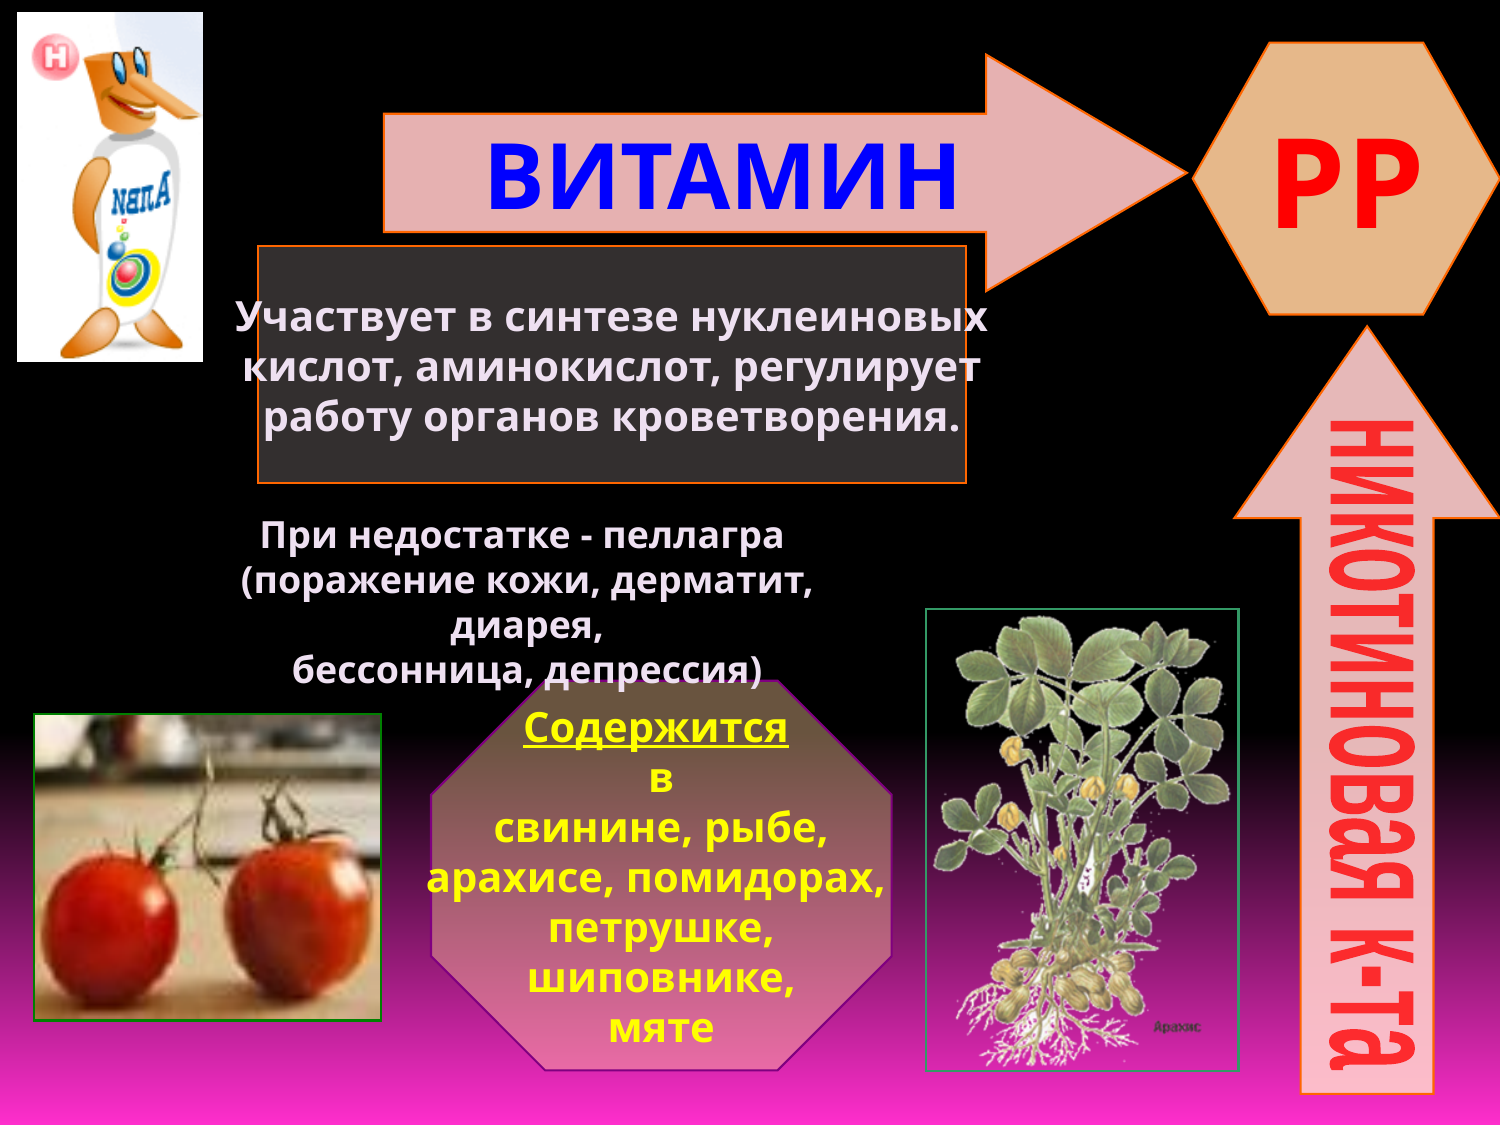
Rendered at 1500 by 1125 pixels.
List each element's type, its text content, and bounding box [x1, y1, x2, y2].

picture [34, 714, 381, 1020]
text_box При недостатке - пеллагра (поражение кожи, дерматит, диарея, бессонница, депрессия) [152, 503, 903, 699]
text_box [1234, 326, 1500, 1094]
text_box PP [1192, 42, 1500, 315]
picture [17, 12, 203, 363]
text_box ВИТАМИН [383, 54, 1187, 292]
picture [926, 609, 1238, 1071]
text_box Участвует в синтезе нуклеиновых кислот, аминокислот, регулирует работу органов кроветворения. [257, 246, 966, 483]
text_box Содержится в свинине, рыбе, арахисе, помидорах, петрушке, шиповнике, мяте [430, 699, 892, 1071]
